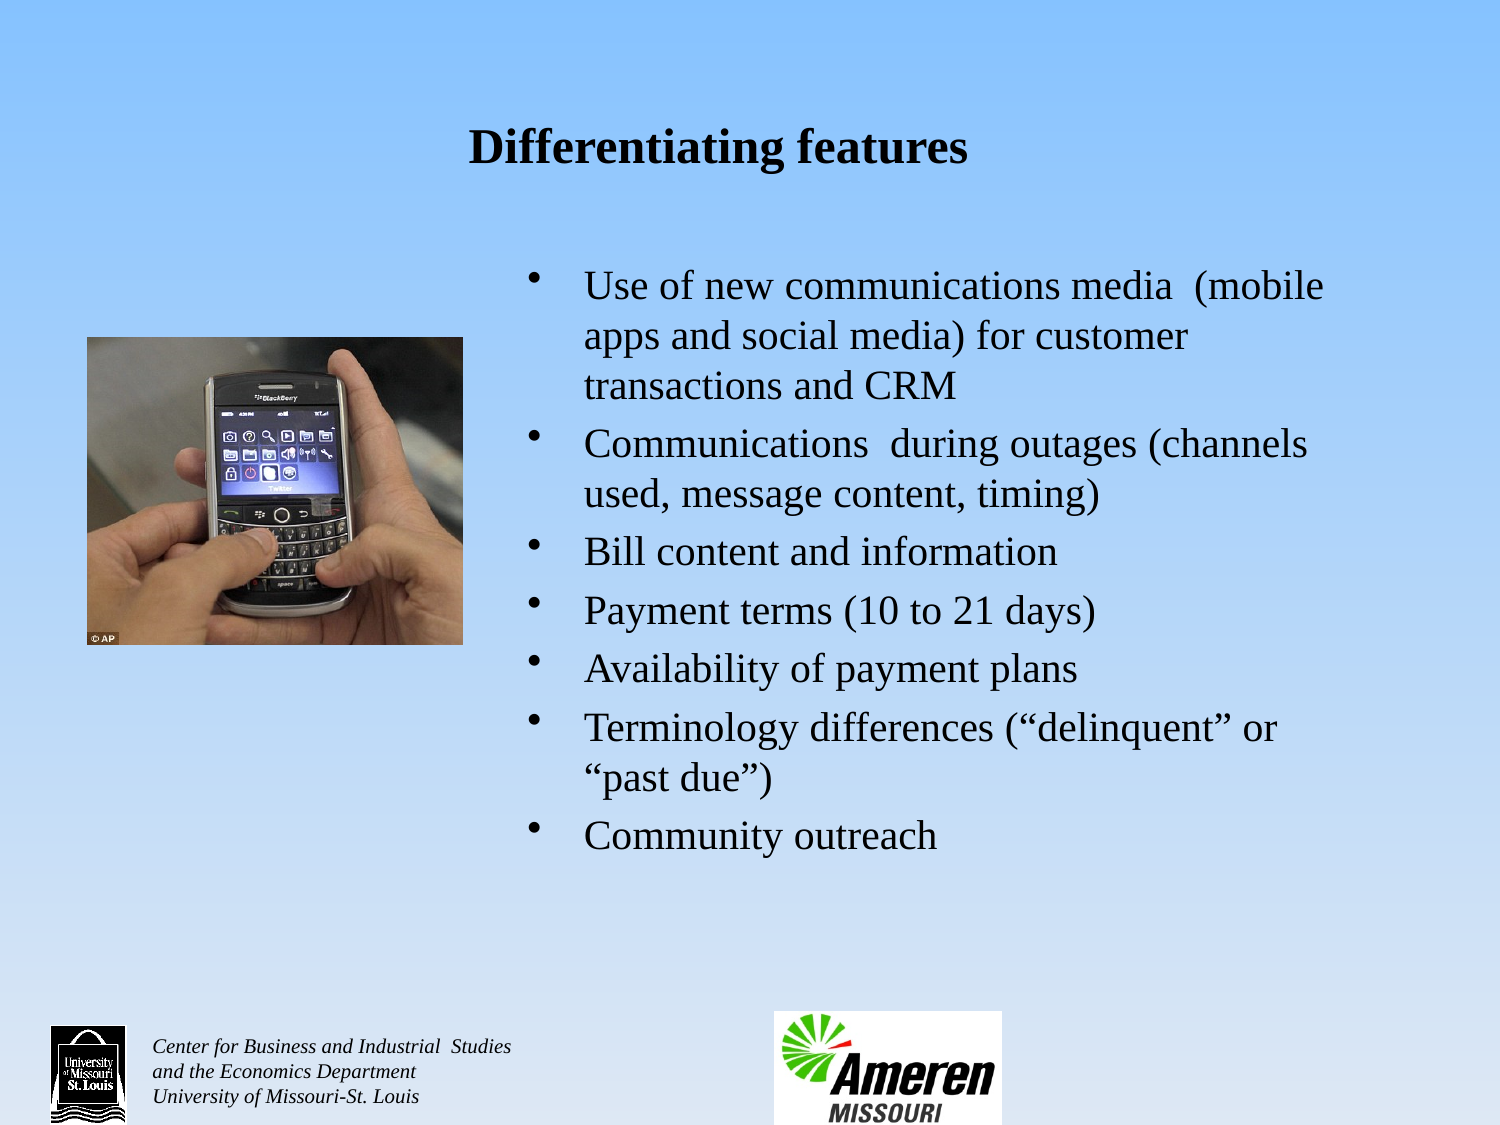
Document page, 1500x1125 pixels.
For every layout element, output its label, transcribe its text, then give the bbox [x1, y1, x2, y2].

picture [50, 1025, 127, 1125]
title Differentiating features [449, 87, 1013, 201]
list Use of new communications media (mobile apps and social media) for customer transactions and CRM Communications during outages (channels used, message content, timing) Bill content and information Payment terms (10 to 21 days) Availability of payment plans Terminology differences (“delinquent” or “past due”) Community outreach [512, 249, 1351, 546]
footer Center for Business and Industrial Studies and the Economics Department University of Missouri-St. Louis [137, 1024, 726, 1125]
picture [87, 337, 463, 646]
picture [774, 1011, 1002, 1125]
